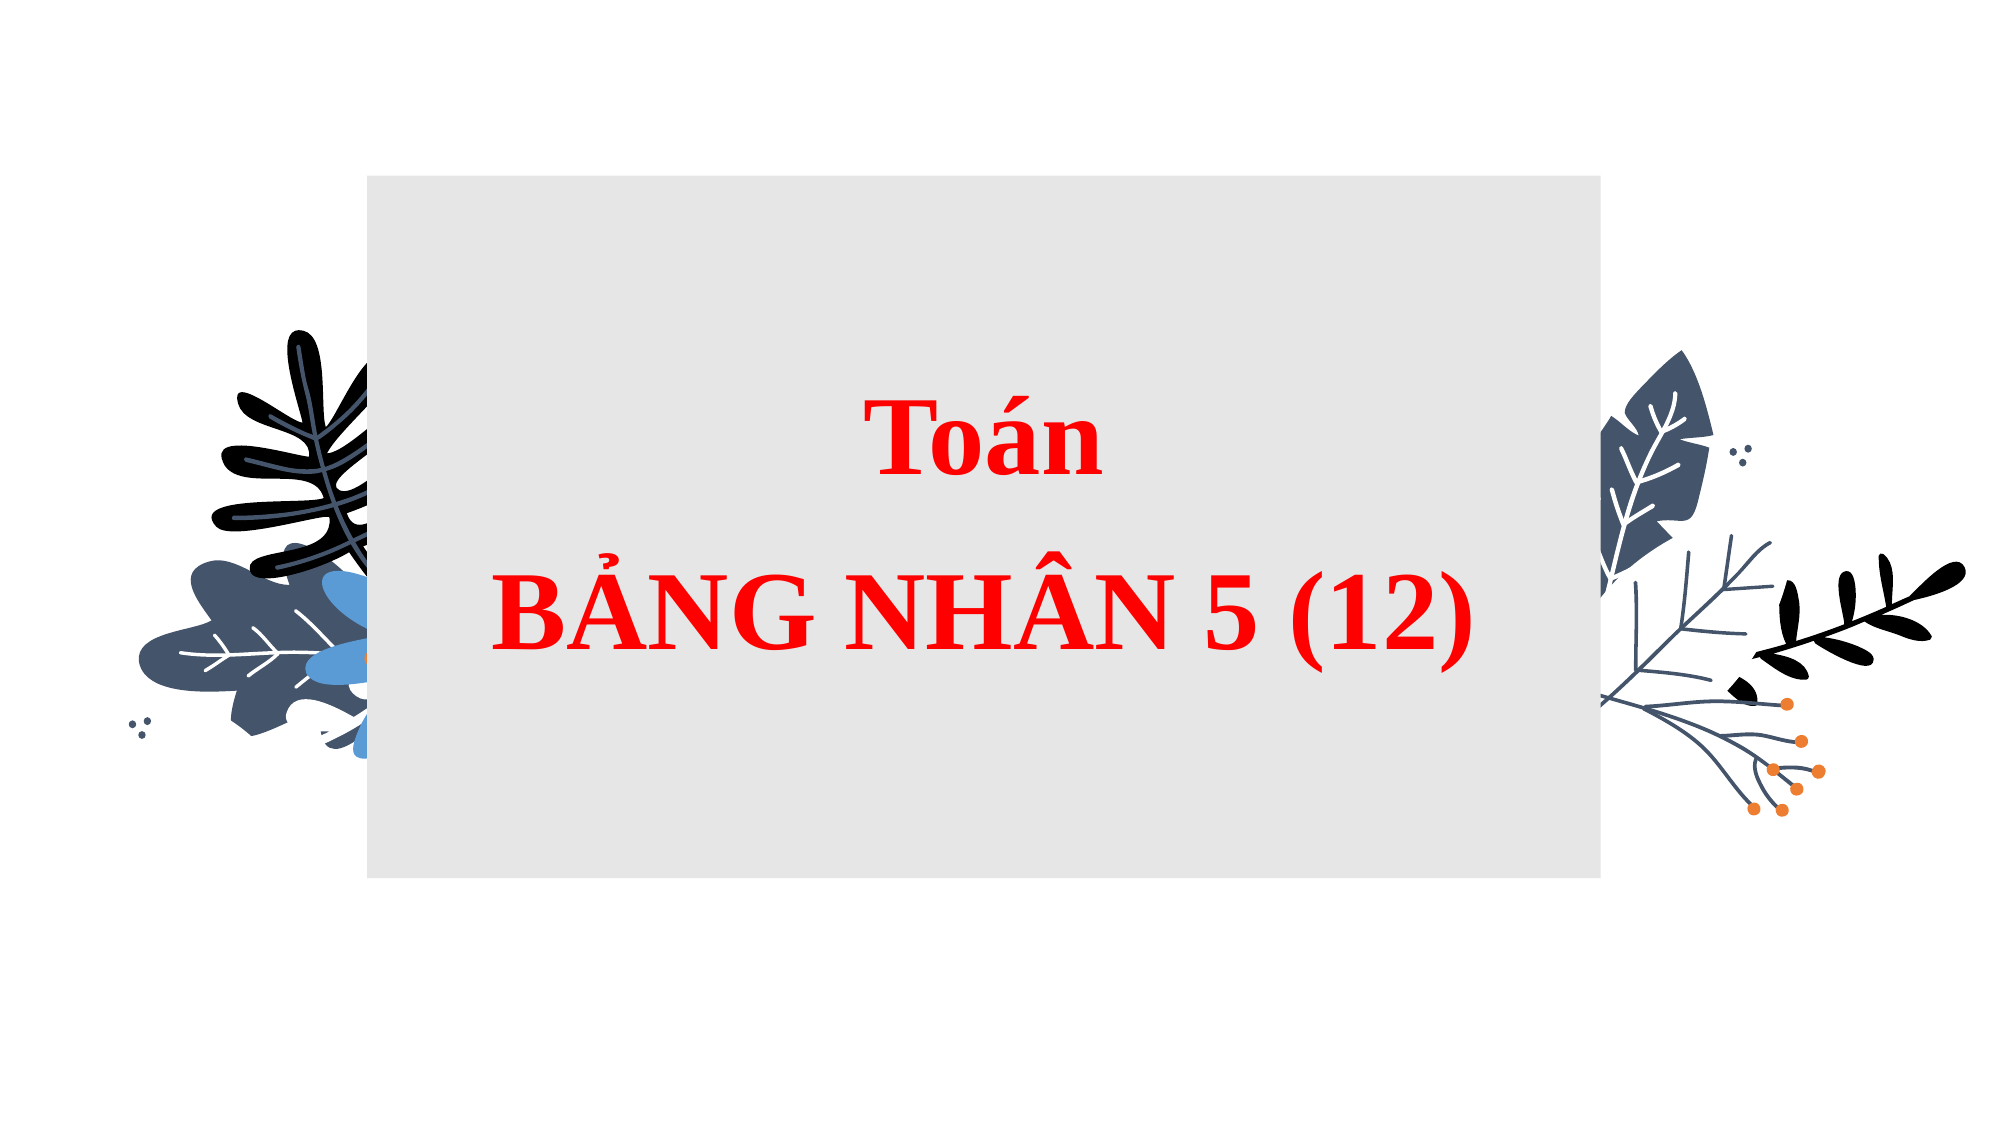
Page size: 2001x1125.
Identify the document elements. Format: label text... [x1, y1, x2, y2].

subtitle Toán BẢNG NHÂN 5 (12) [367, 175, 1601, 879]
